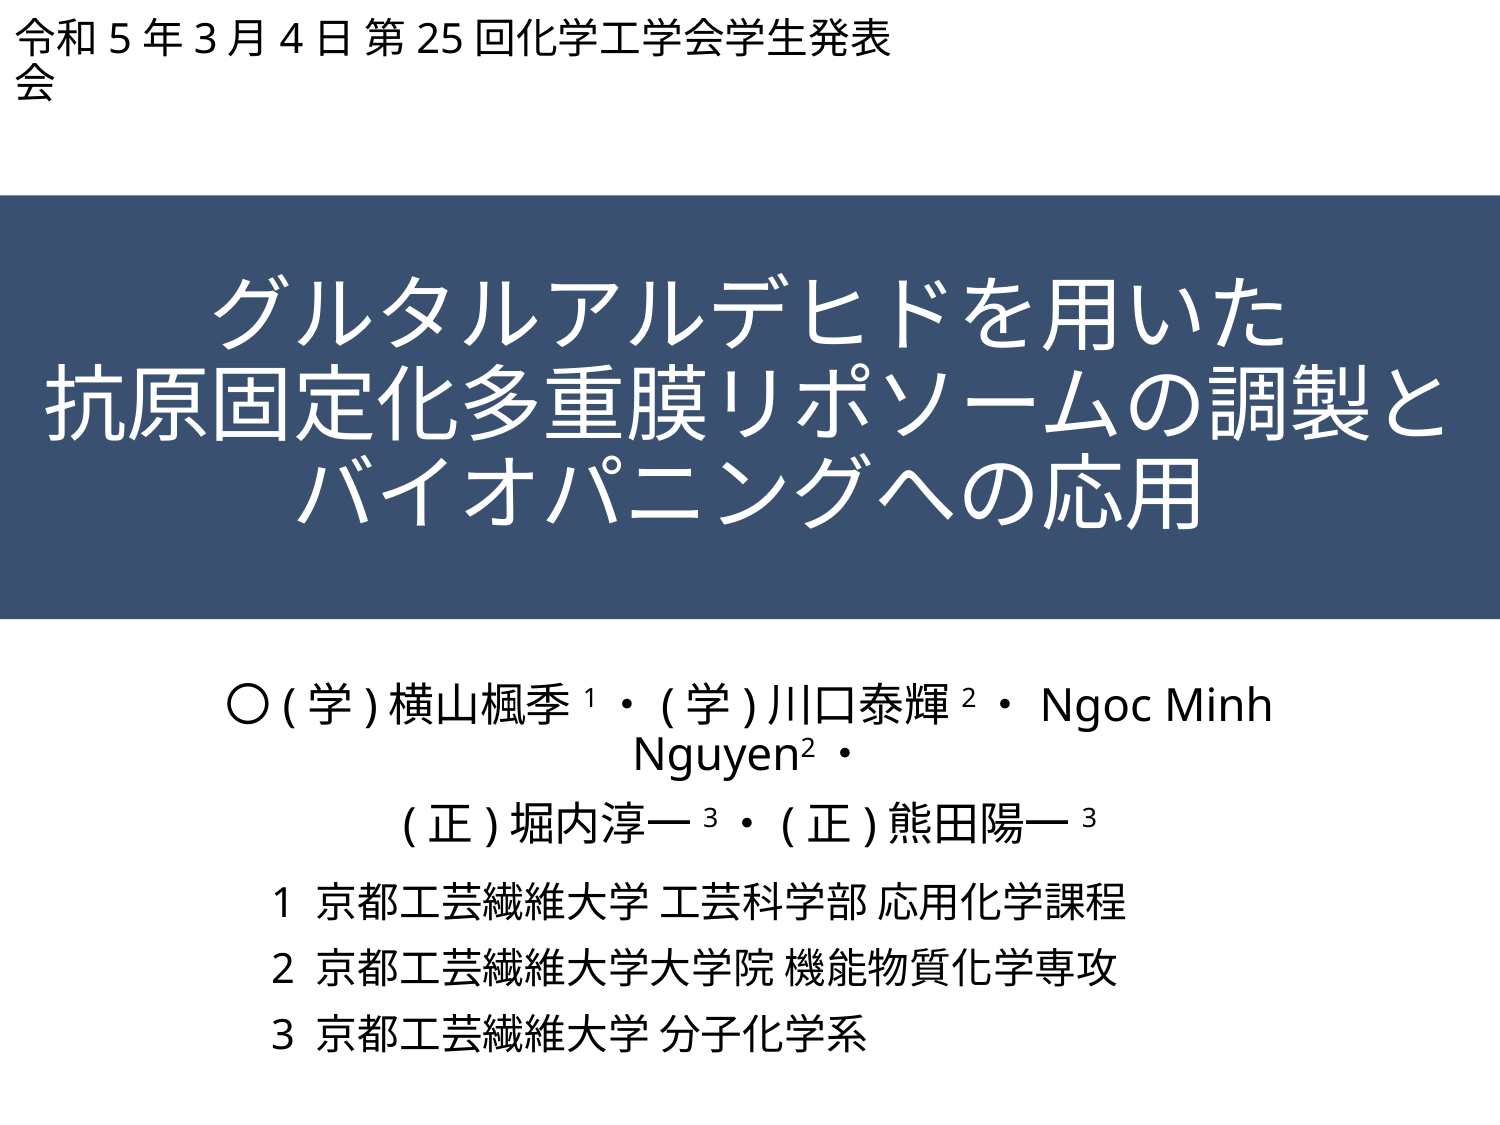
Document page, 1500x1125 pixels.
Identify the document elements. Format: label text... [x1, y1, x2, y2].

subtitle 〇(学)横山楓季1・(学)川口泰輝2・Ngoc Minh Nguyen2・ (正)堀内淳一3・(正)熊田陽一3 [154, 658, 1346, 875]
text_box 1 京都工芸繊維大学 工芸科学部 応用化学課程 2 京都工芸繊維大学大学院 機能物質化学専攻 3 京都工芸繊維大学 分子化学系 [256, 874, 1244, 1066]
text_box 令和5年3月4日 第25回化学工学会学生発表会 [0, 9, 916, 115]
title グルタルアルデヒドを用いた 抗原固定化多重膜リポソームの調製と バイオパニングへの応用 [0, 195, 1500, 620]
